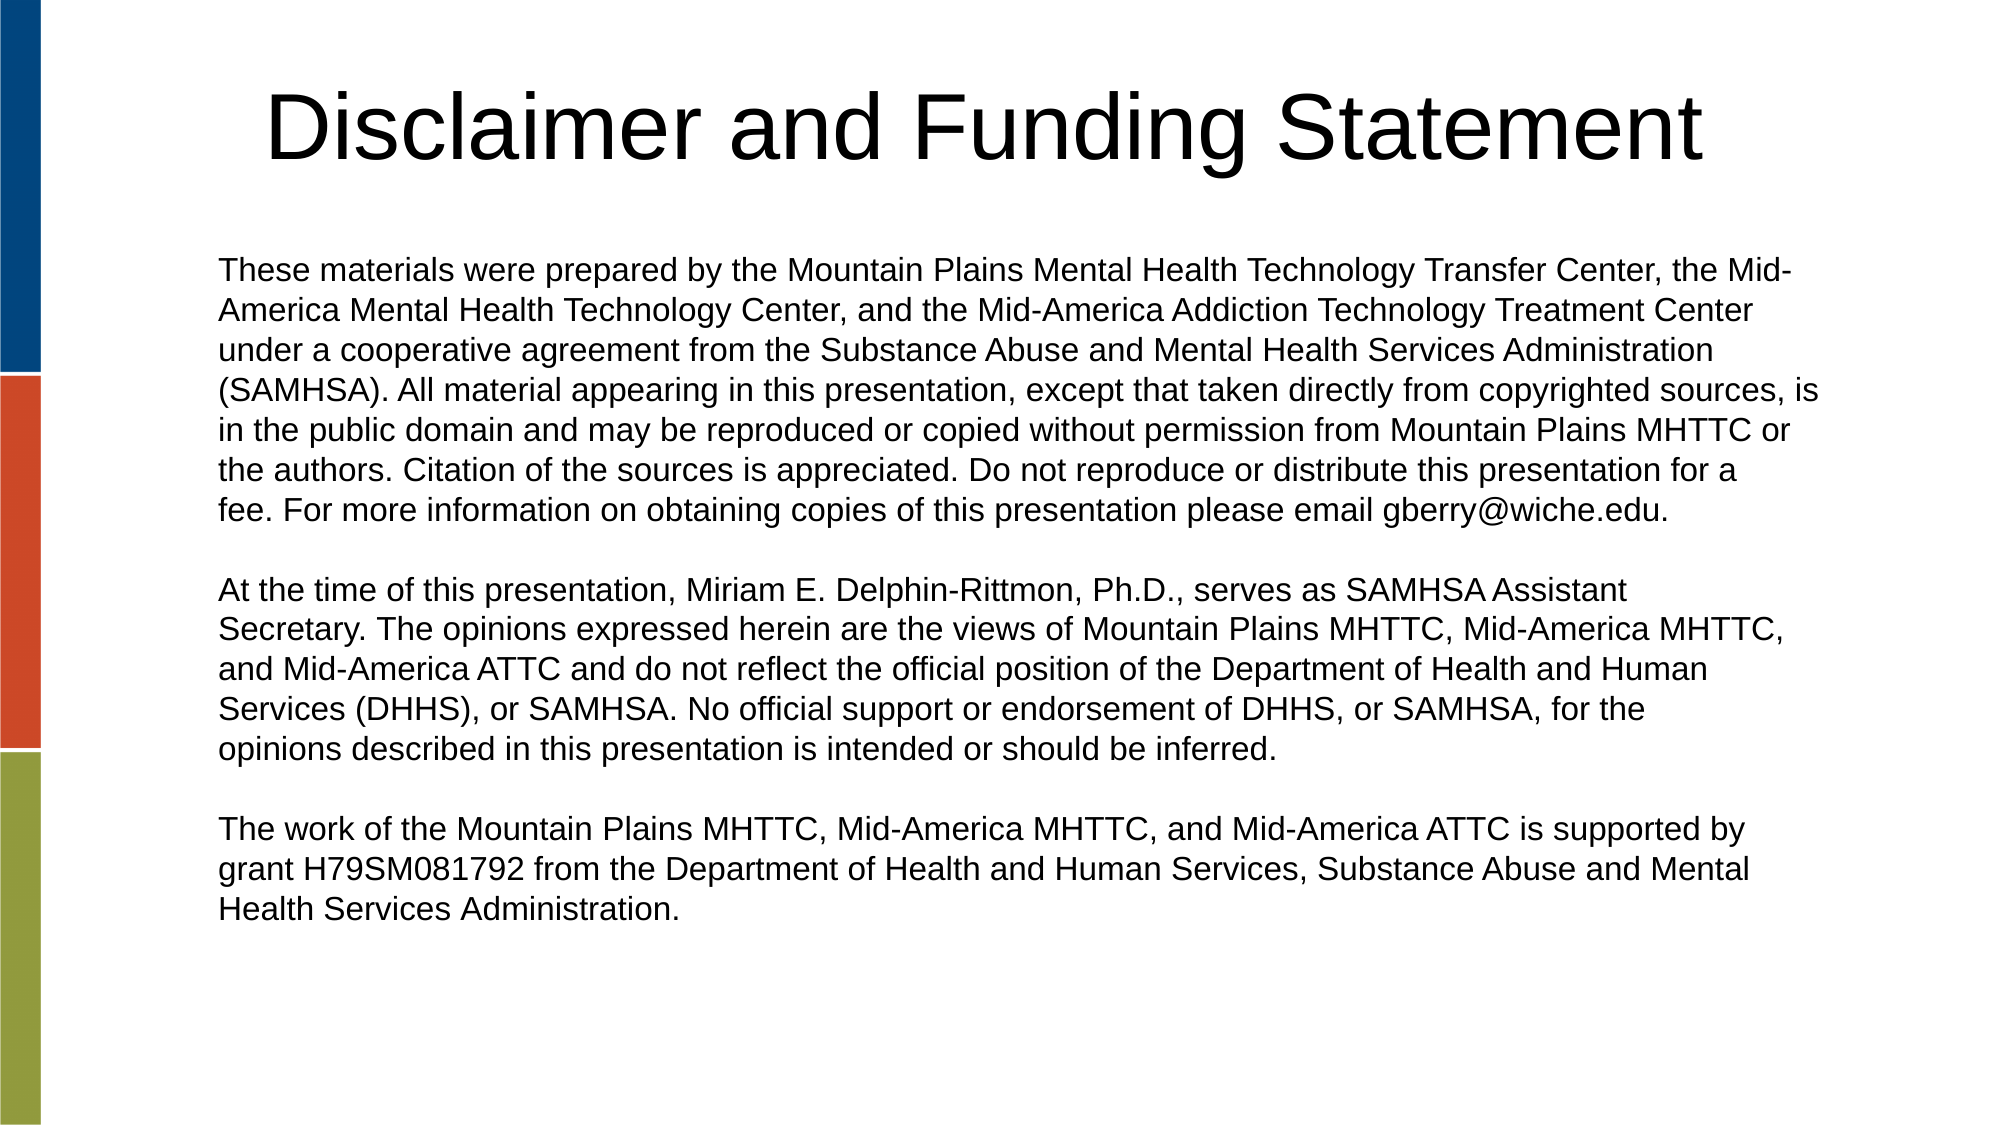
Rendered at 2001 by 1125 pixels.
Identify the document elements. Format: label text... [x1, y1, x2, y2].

text_box Disclaimer and Funding Statement [64, 71, 1905, 188]
picture [1, 0, 40, 1124]
text_box These materials were prepared by the Mountain Plains Mental Health Technology Transfer Center, the Mid-America Mental Health Technology Center, and the Mid-America Addiction Technology Treatment Center under a cooperative agreement from the Substance Abuse and Mental Health Services Administration (SAMHSA). All material appearing in this presentation, except that taken directly from copyrighted sources, is in the public domain and may be reproduced or copied without permission from Mountain Plains MHTTC or the authors. Citation of the sources is appreciated. Do not reproduce or distribute this presentation for a fee. For more information on obtaining copies of this presentation please email gberry@wiche.edu. At the time of this presentation, Miriam E. Delphin-Rittmon, Ph.D., serves as SAMHSA Assistant Secretary. The opinions expressed herein are the views of Mountain Plains MHTTC, Mid-America MHTTC, and Mid-America ATTC and do not reflect the official position of the Department of Health and Human Services (DHHS), or SAMHSA. No official support or endorsement of DHHS, or SAMHSA, for the opinions described in this presentation is intended or should be inferred. ​ ​ The work of the Mountain Plains MHTTC, Mid-America MHTTC, and Mid-America ATTC is supported by grant H79SM081792 from the Department of Health and Human Services, Substance Abuse and Mental Health Services Administration.​ [210, 240, 1836, 935]
